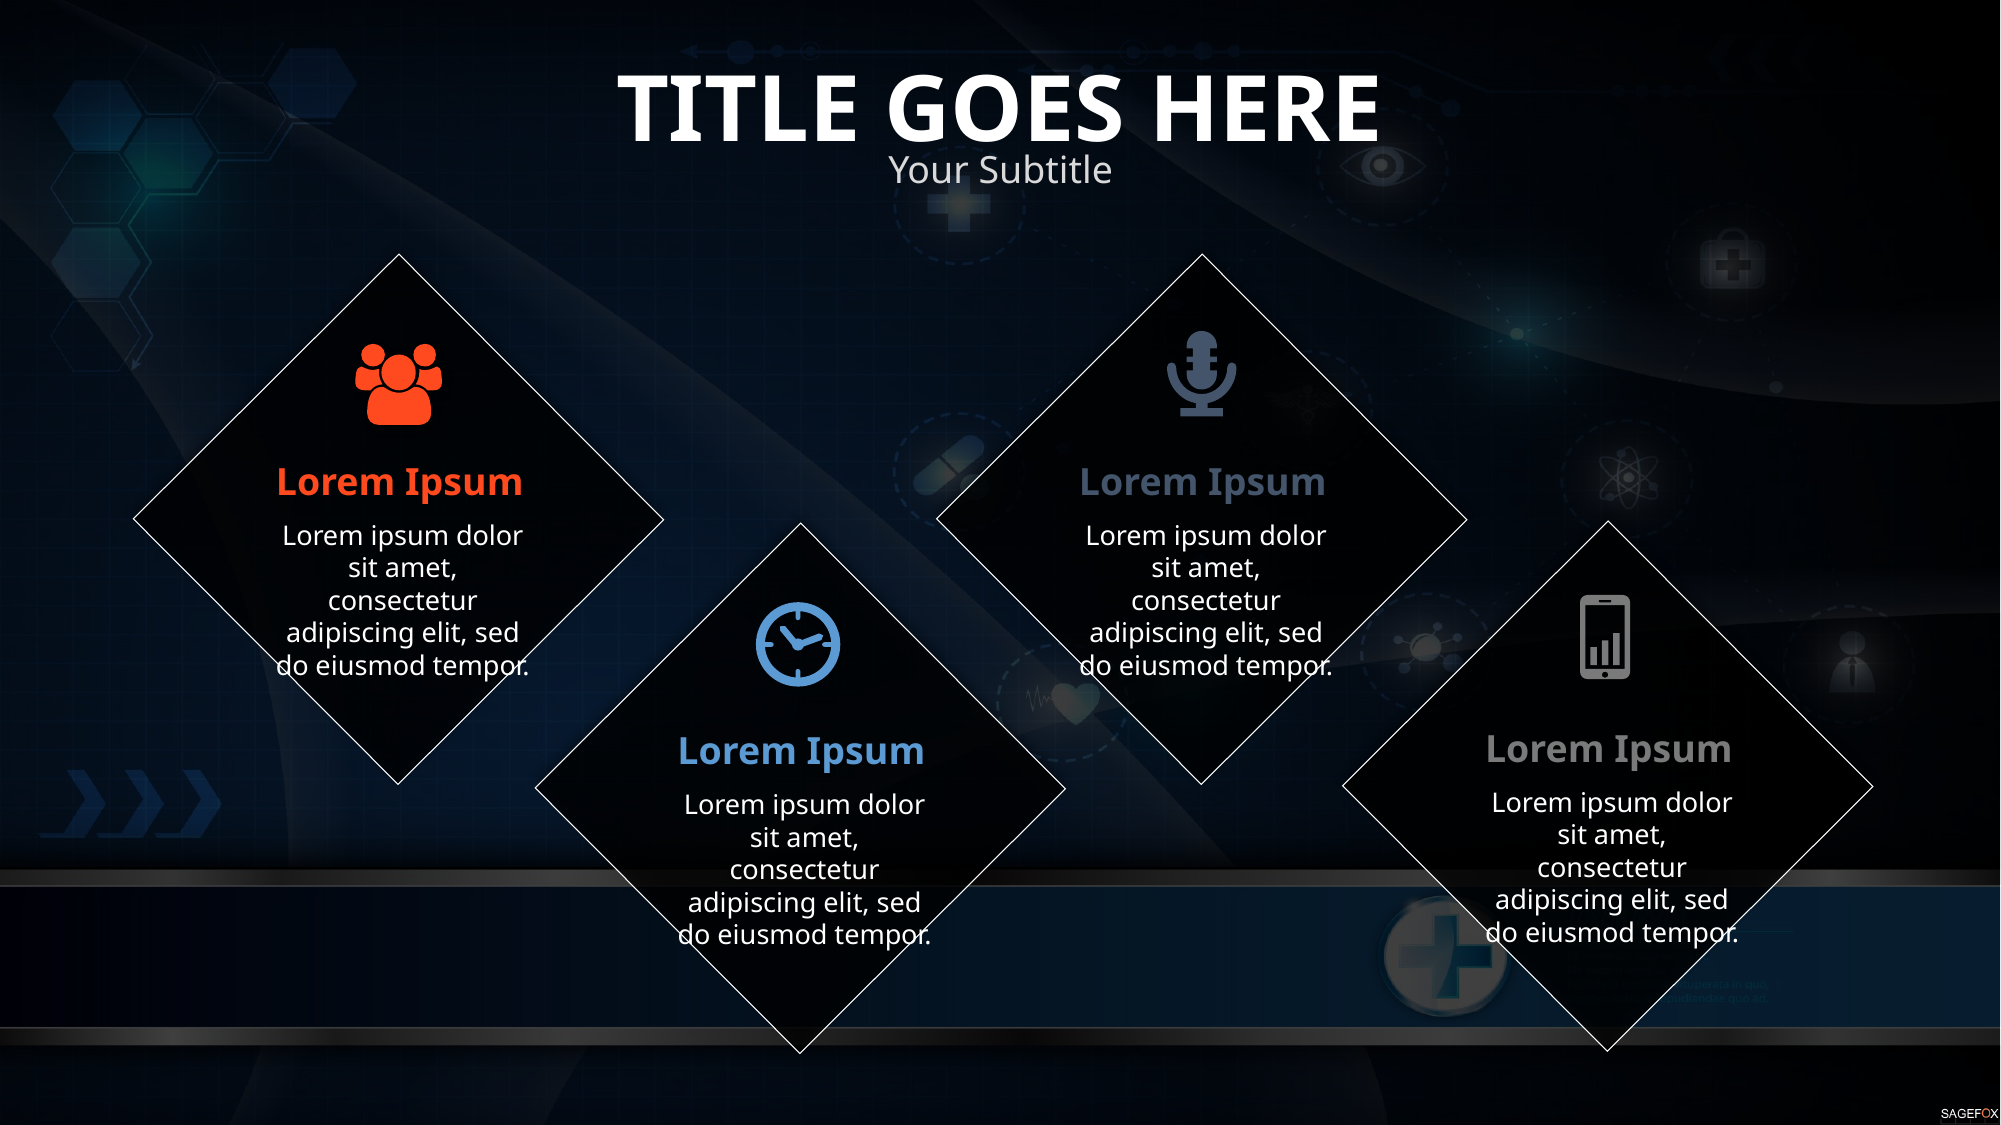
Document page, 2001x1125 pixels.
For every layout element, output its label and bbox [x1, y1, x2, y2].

text_box [270, 658, 287, 665]
text_box [1083, 662, 1091, 673]
text_box [131, 252, 666, 637]
text_box [286, 658, 527, 786]
text_box [1495, 925, 1736, 1053]
picture [0, 0, 2001, 1125]
text_box [249, 450, 550, 658]
text_box [1341, 519, 1875, 903]
text_box [1089, 658, 1330, 786]
text_box [688, 927, 929, 1055]
text_box [279, 662, 287, 673]
text_box [681, 931, 689, 942]
text_box [1073, 658, 1091, 666]
text_box [651, 719, 952, 927]
text_box [548, 42, 1452, 199]
text_box [1580, 594, 1631, 679]
text_box [533, 521, 1067, 906]
text_box [935, 252, 1469, 637]
text_box [1489, 929, 1497, 940]
text_box [755, 602, 841, 687]
text_box [1167, 330, 1237, 417]
text_box [1458, 717, 1759, 925]
text_box [1480, 925, 1497, 932]
text_box [672, 927, 689, 934]
text_box [1052, 450, 1353, 658]
text_box [355, 343, 442, 425]
